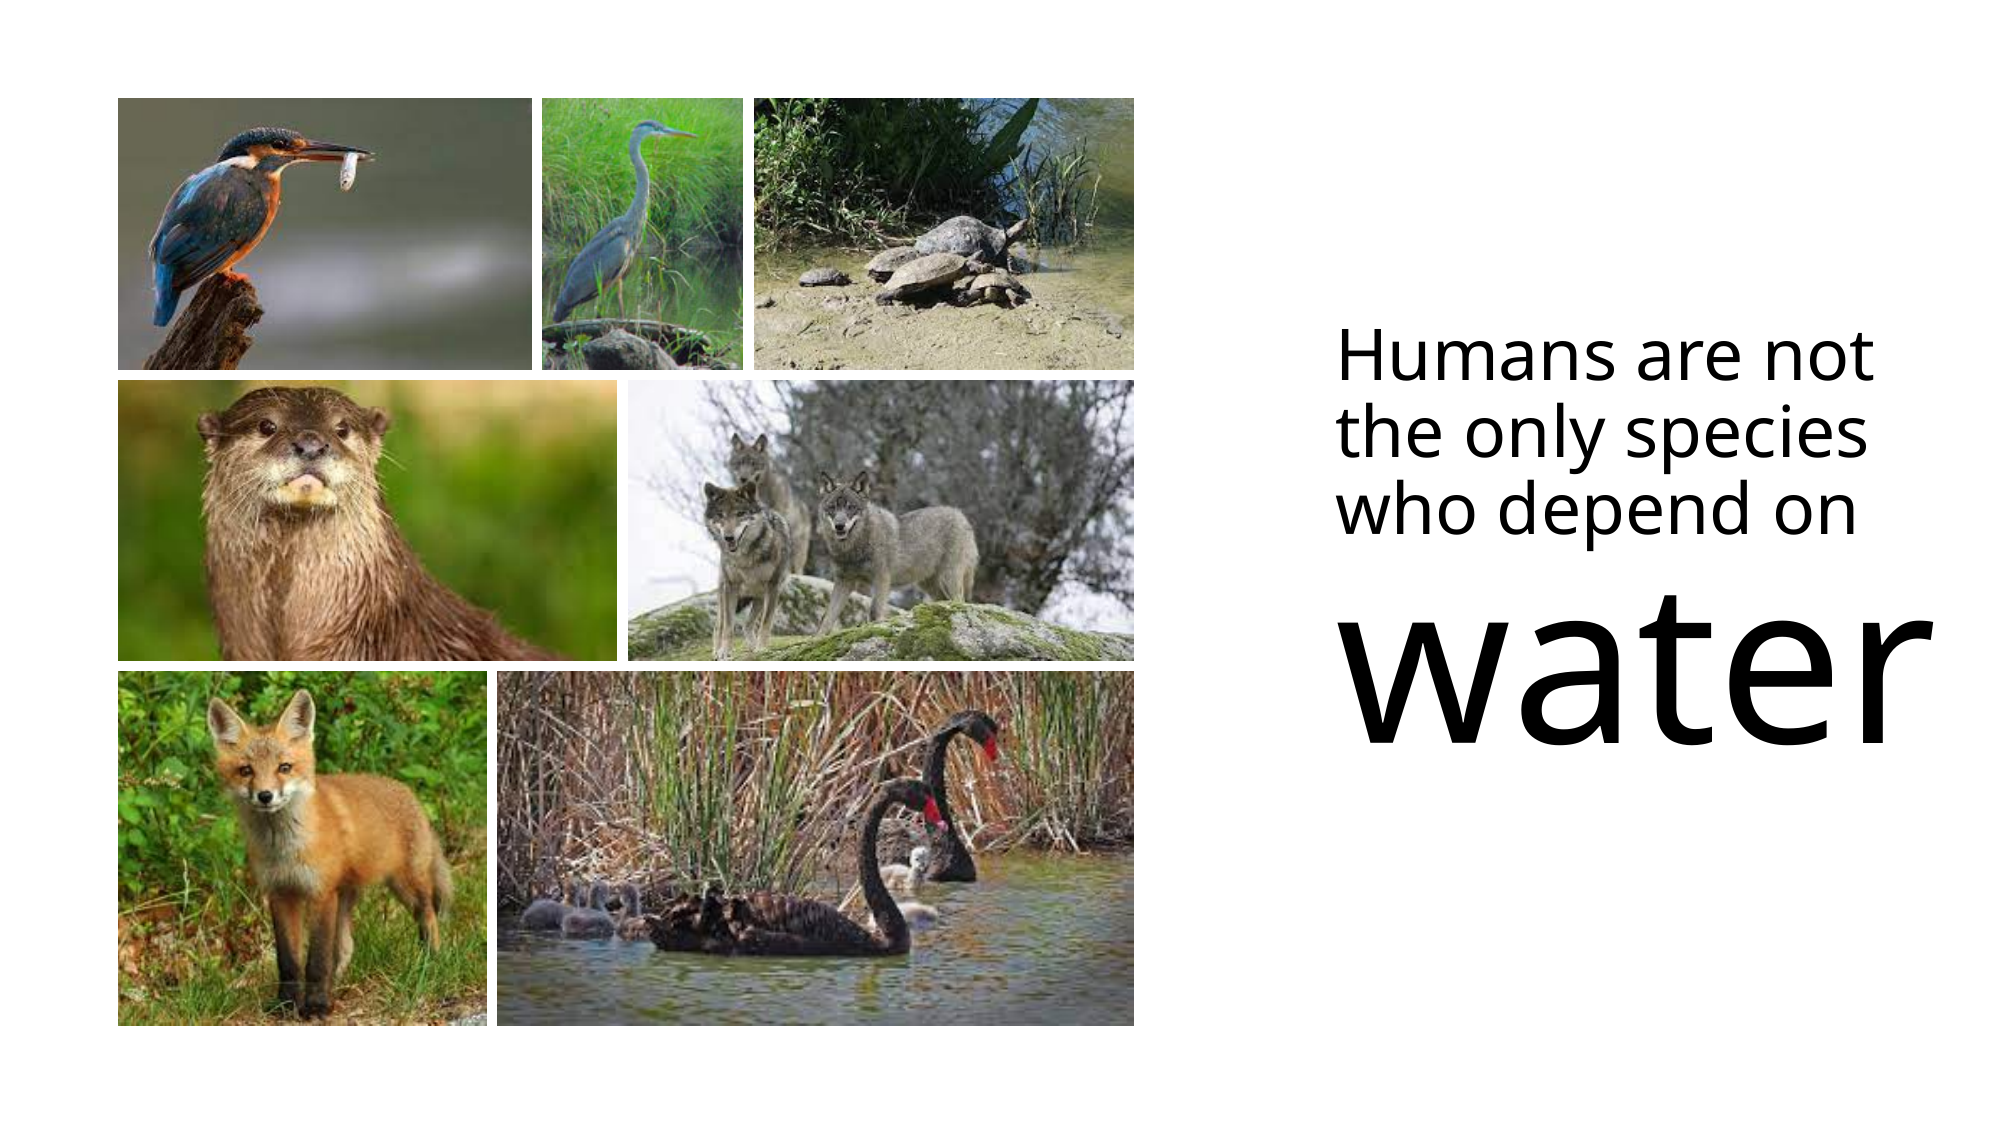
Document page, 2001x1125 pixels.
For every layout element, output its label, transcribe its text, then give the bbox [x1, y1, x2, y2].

title Humans are not the only species who depend on water [1320, 206, 1956, 905]
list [542, 98, 743, 370]
picture [118, 98, 532, 370]
picture [628, 380, 1134, 661]
picture [497, 671, 1134, 1026]
picture [118, 671, 487, 1026]
picture [118, 380, 617, 661]
picture [754, 98, 1134, 370]
